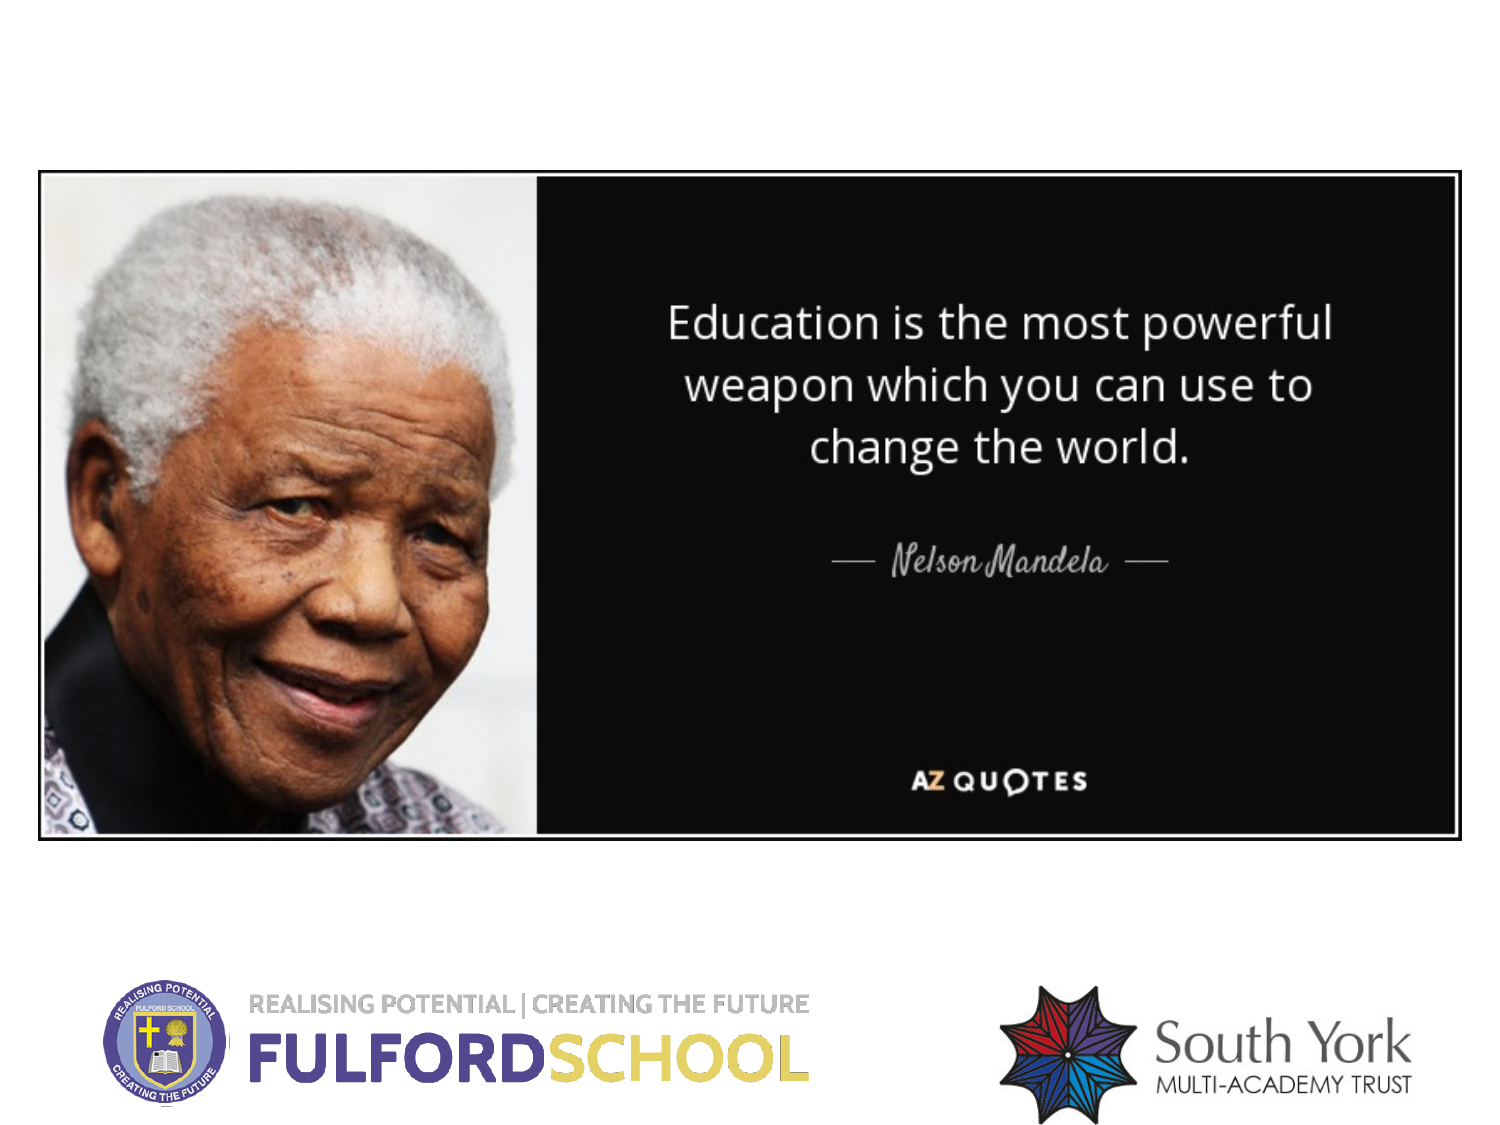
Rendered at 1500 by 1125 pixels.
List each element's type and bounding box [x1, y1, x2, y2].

picture [87, 964, 819, 1125]
picture [999, 985, 1413, 1125]
list [38, 170, 1462, 841]
